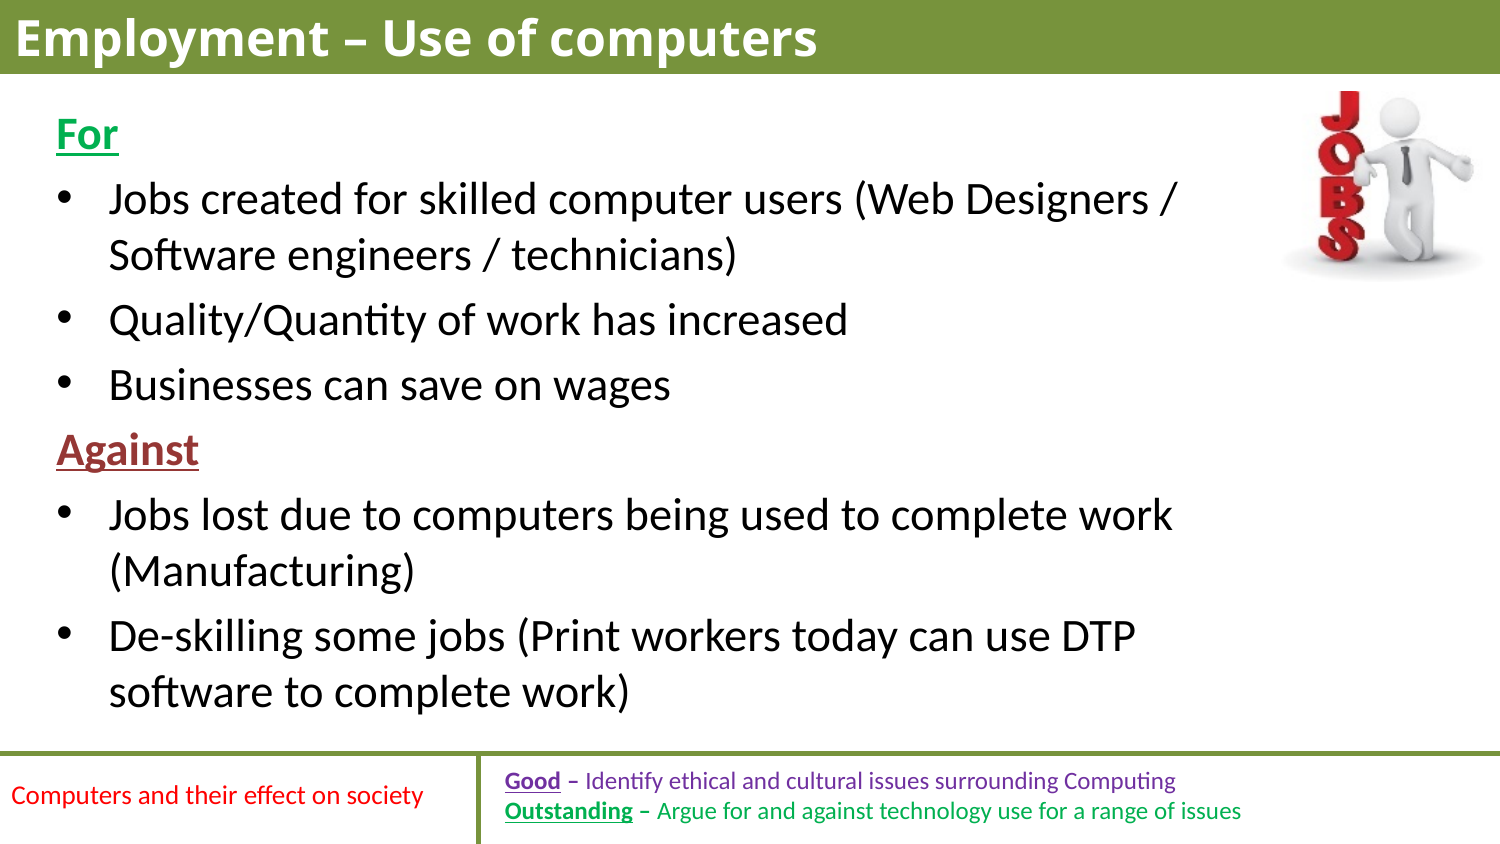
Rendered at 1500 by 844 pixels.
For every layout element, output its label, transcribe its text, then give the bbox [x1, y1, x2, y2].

picture [1281, 91, 1485, 282]
title Employment – Use of computers [0, 0, 1500, 74]
list For Jobs created for skilled computer users (Web Designers / Software engineers / technicians) Quality/Quantity of work has increased Businesses can save on wages Against Jobs lost due to computers being used to complete work (Manufacturing) De-skilling some jobs (Print workers today can use DTP software to complete work) [41, 95, 1282, 729]
